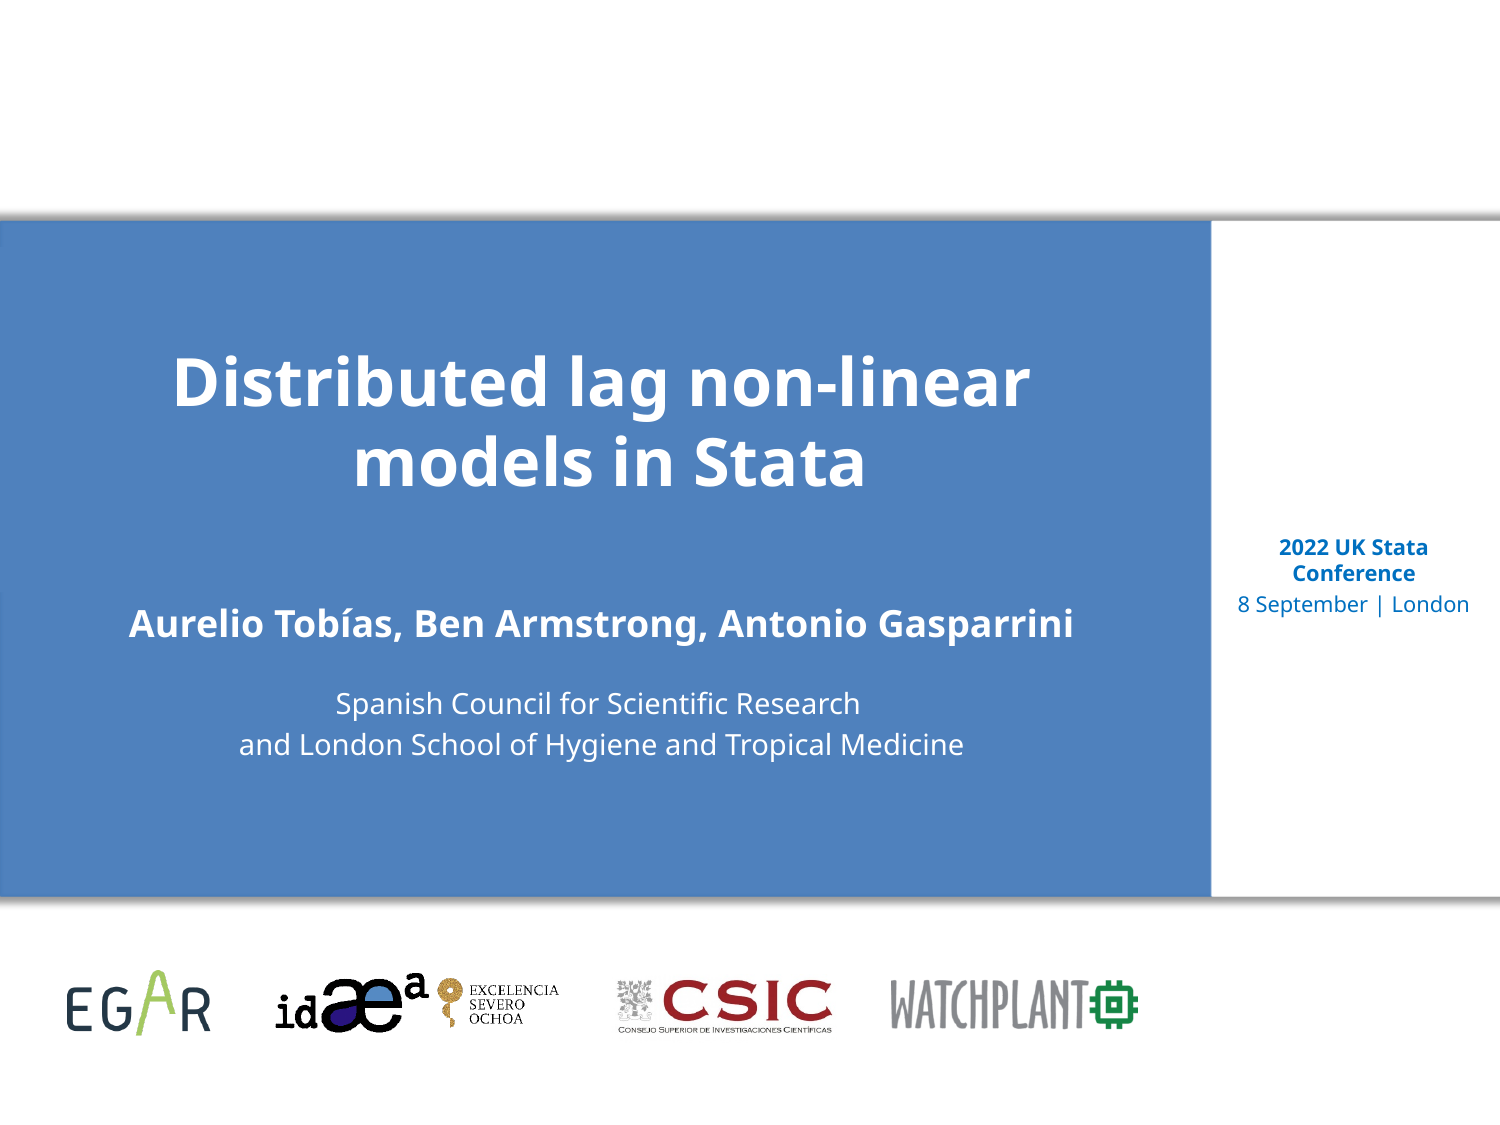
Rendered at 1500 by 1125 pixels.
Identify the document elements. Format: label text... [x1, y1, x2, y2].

picture [265, 971, 581, 1034]
title Distributed lag non-linear models in Stata [0, 247, 1205, 593]
picture [891, 966, 1138, 1043]
subtitle Aurelio Tobías, Ben Armstrong, Antonio Gasparrini Spanish Council for Scientific Research and London School of Hygiene and Tropical Medicine [0, 593, 1205, 800]
picture [610, 974, 837, 1043]
picture [0, 202, 1500, 913]
picture [67, 970, 213, 1036]
text_box 2022 UK Stata Conference 8 September | London [1206, 526, 1500, 646]
